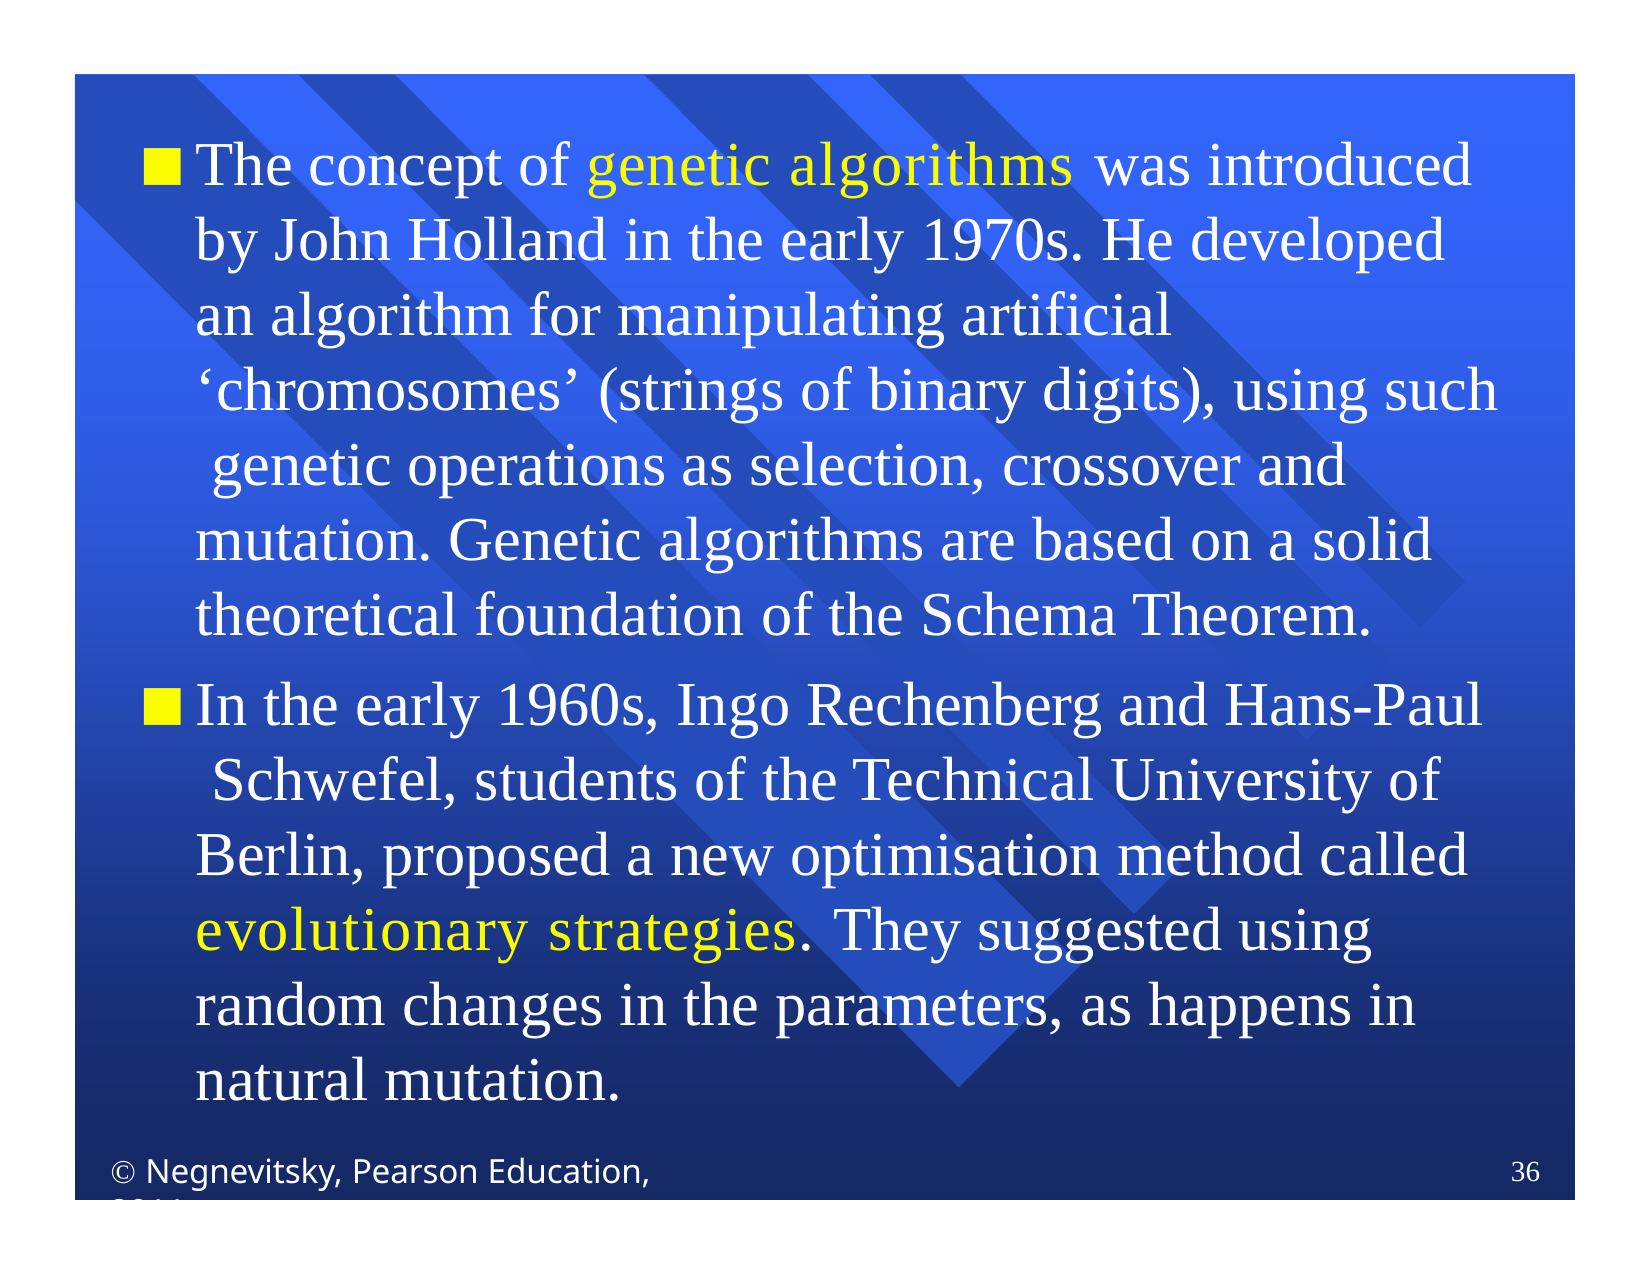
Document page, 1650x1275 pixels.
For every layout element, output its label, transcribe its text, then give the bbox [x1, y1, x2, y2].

text_box The concept of genetic algorithms was introduced by John Holland in the early 1970s. He developed an algorithm for manipulating artificial ‘chromosomes’ (strings of binary digits), using such genetic operations as selection, crossover and mutation. Genetic algorithms are based on a solid theoretical foundation of the Schema Theorem. In the early 1960s, Ingo Rechenberg and Hans-Paul Schwefel, students of the Technical University of Berlin, proposed a new optimisation method called evolutionary strategies. They suggested using random changes in the parameters, as happens in natural mutation. [137, 121, 1506, 1113]
picture [75, 74, 1575, 1200]
footer  Negnevitsky, Pearson Education, 2011 [108, 1147, 722, 1275]
slide_number 36 [1504, 1152, 1547, 1275]
